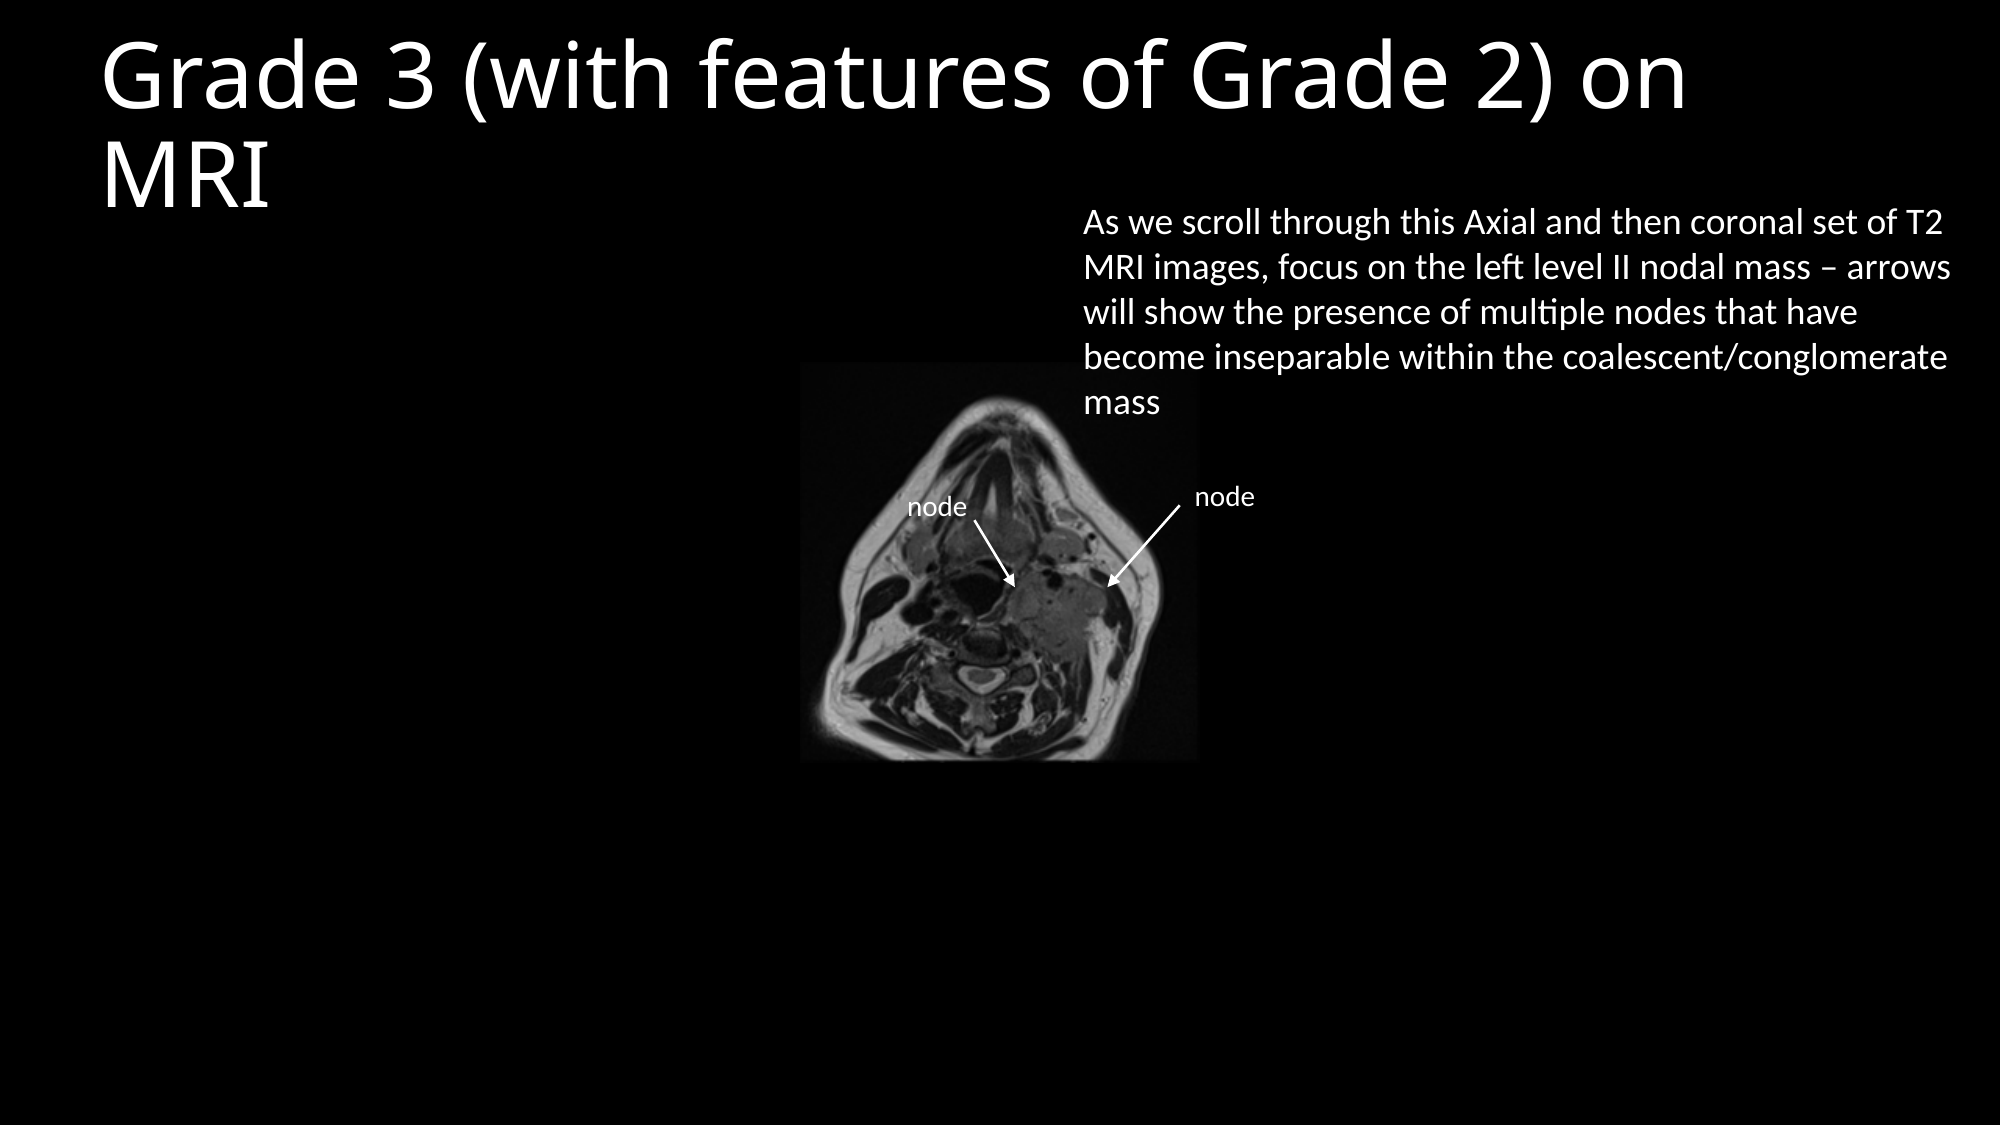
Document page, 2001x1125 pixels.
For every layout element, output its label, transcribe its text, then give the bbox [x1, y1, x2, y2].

picture [799, 362, 1200, 763]
text_box Grade 3 (with features of Grade 2) on MRI [85, 22, 1811, 240]
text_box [974, 520, 1015, 588]
text_box node [1200, 469, 1272, 520]
text_box As we scroll through this Axial and then coronal set of T2 MRI images, focus on the left level II nodal mass – arrows will show the presence of multiple nodes that have become inseparable within the coalescent/conglomerate mass [1068, 189, 1982, 430]
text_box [1107, 505, 1180, 588]
